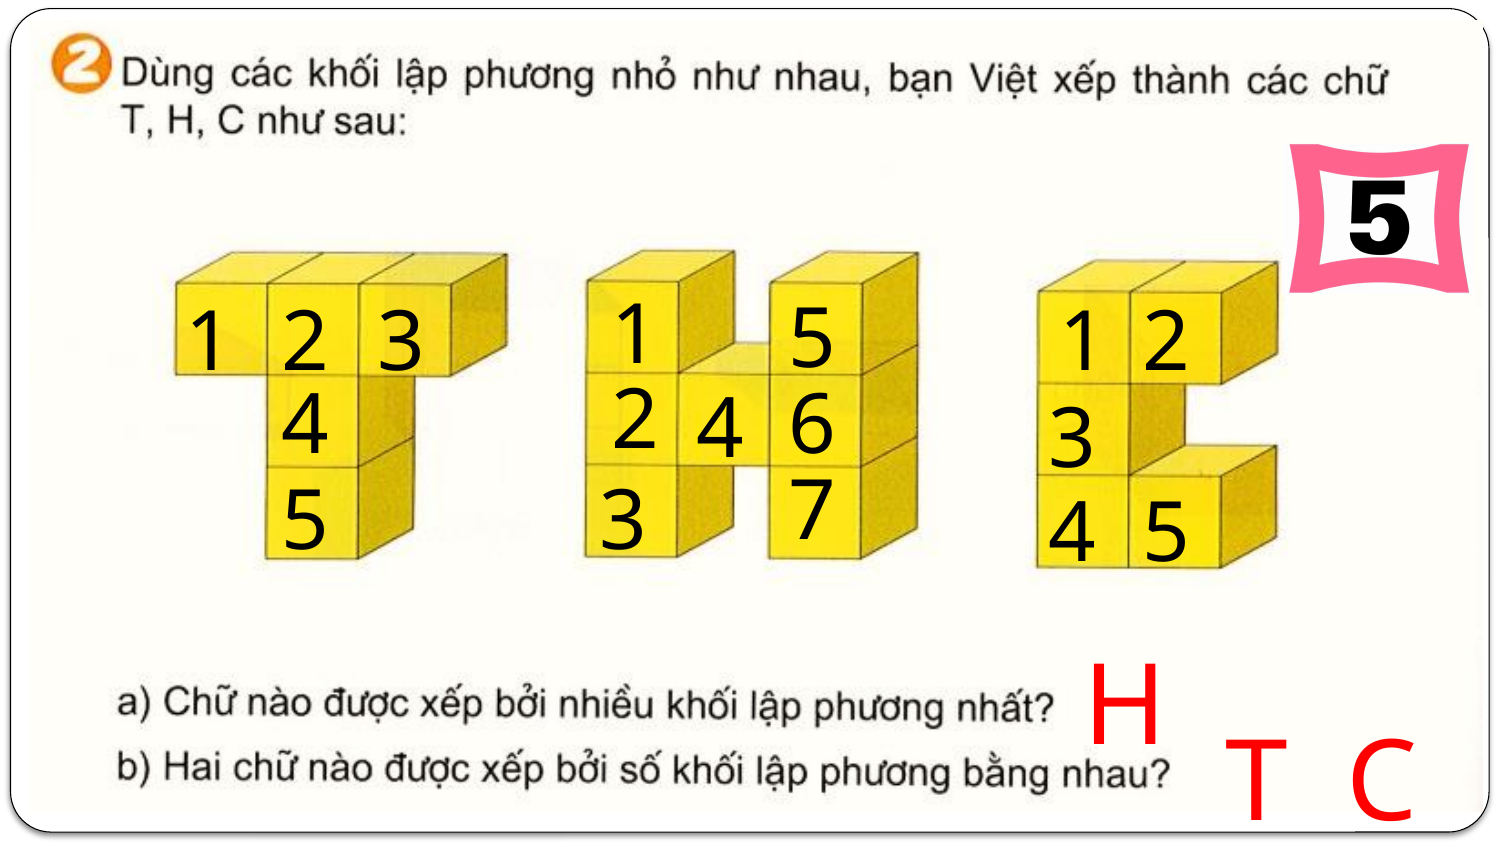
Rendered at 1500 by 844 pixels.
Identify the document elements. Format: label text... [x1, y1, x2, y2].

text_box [1281, 142, 1475, 295]
picture [29, 19, 1484, 812]
text_box T C [1210, 700, 1500, 844]
